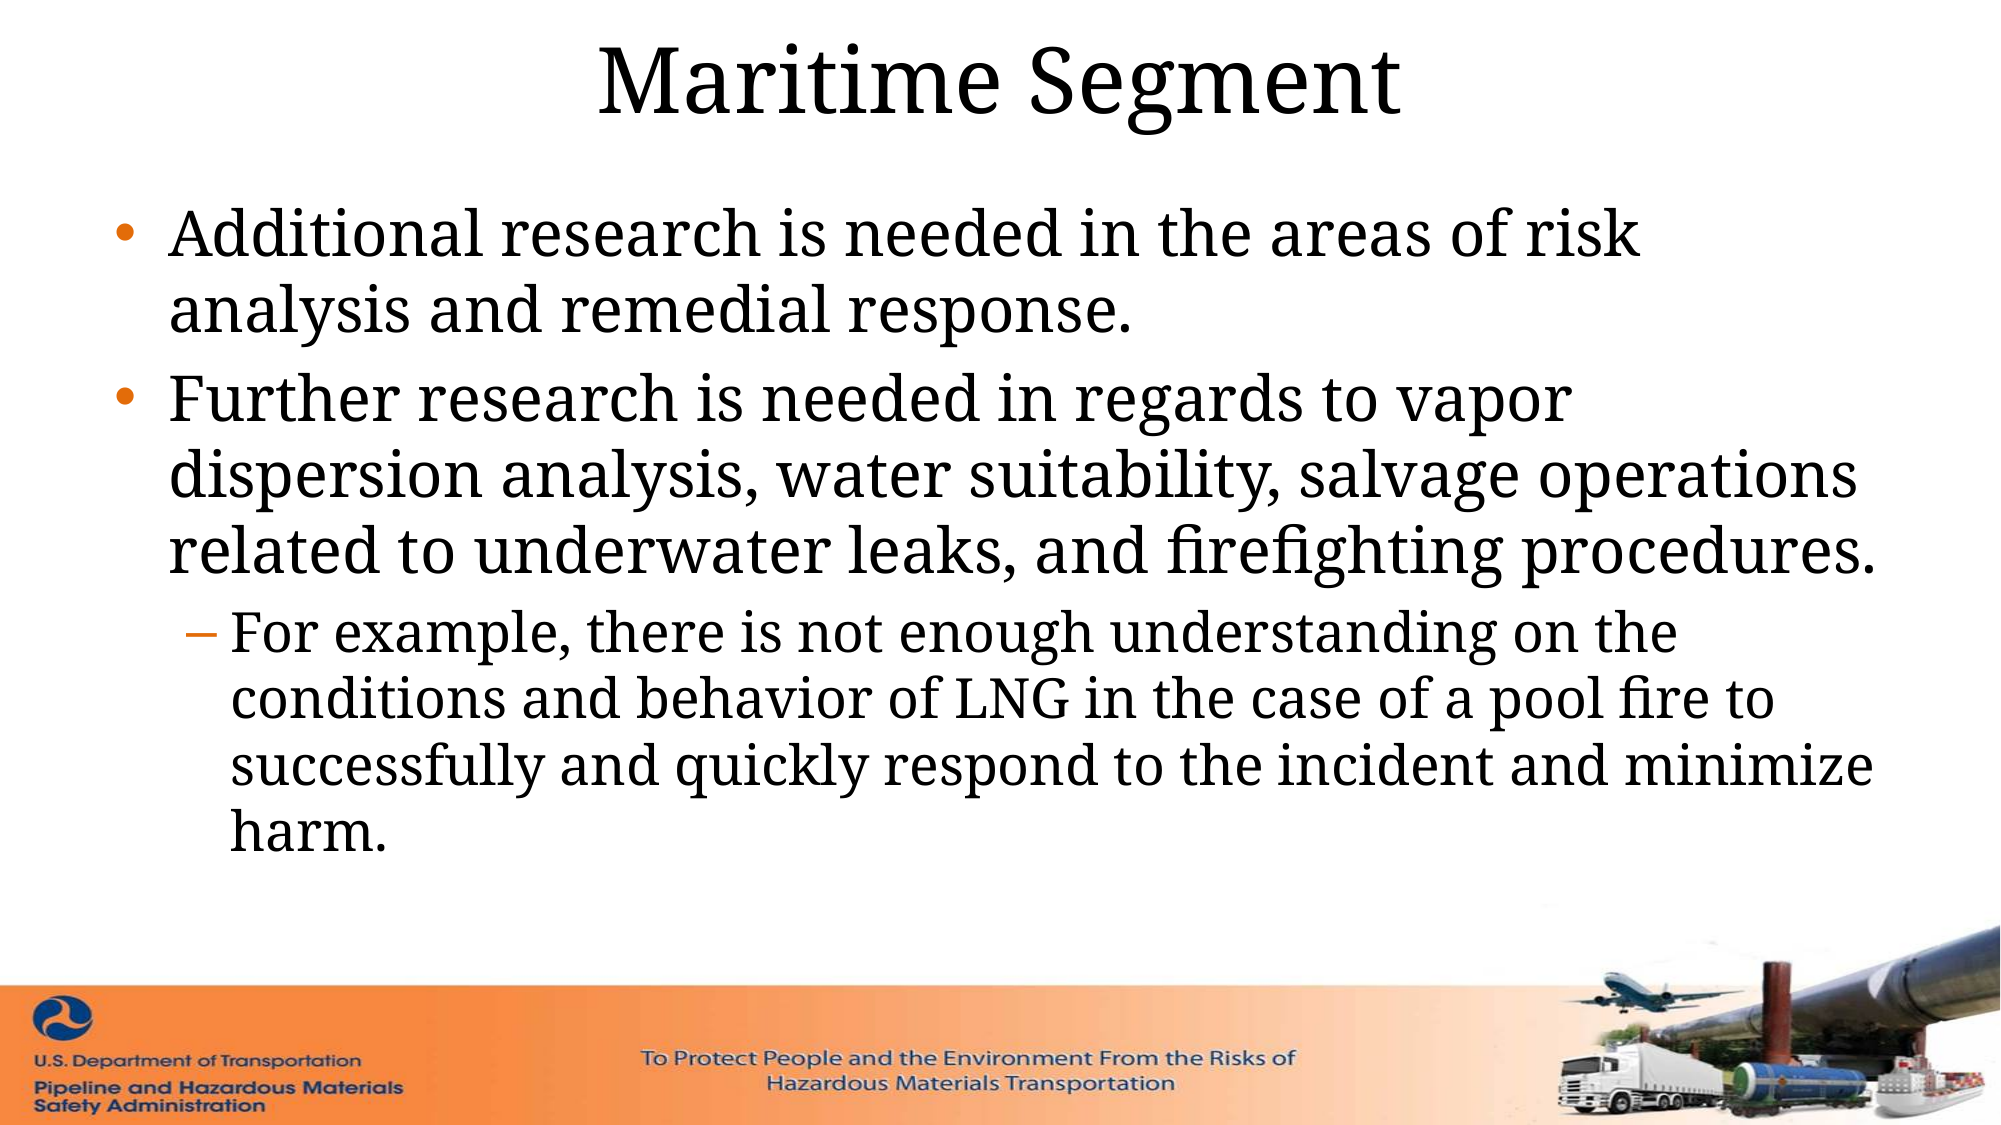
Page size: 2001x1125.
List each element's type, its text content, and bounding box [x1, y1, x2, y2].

picture [0, 0, 2001, 1125]
title Maritime Segment [99, 0, 1900, 171]
list Additional research is needed in the areas of risk analysis and remedial response. Further research is needed in regards to vapor dispersion analysis, water suitability, salvage operations related to underwater leaks, and firefighting procedures. For example, there is not enough understanding on the conditions and behavior of LNG in the case of a pool fire to successfully and quickly respond to the incident and minimize harm. [99, 185, 1900, 929]
